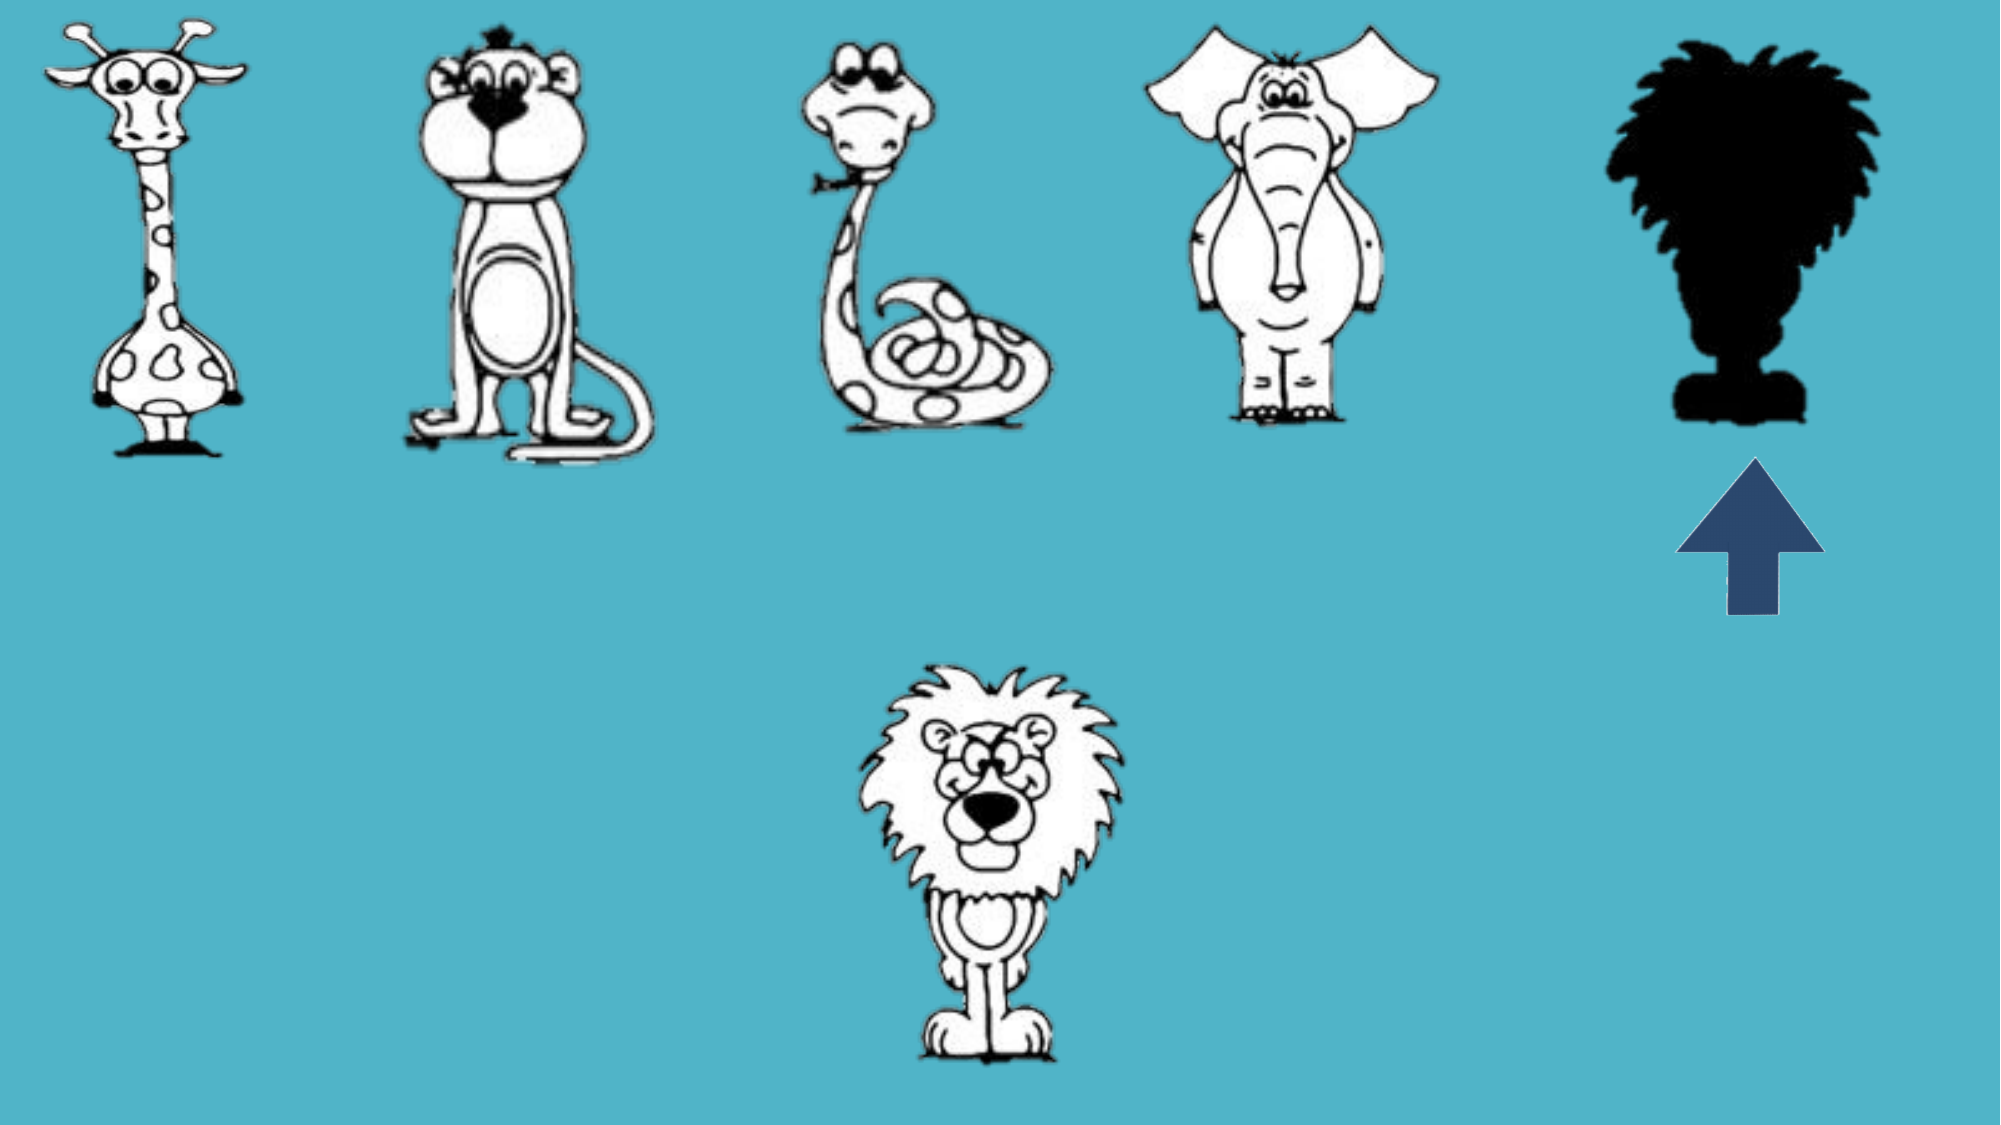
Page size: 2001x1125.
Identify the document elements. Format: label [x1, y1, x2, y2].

picture [769, 0, 1096, 469]
picture [1589, 20, 1886, 638]
picture [383, 0, 691, 492]
picture [844, 637, 1152, 1101]
picture [19, 0, 286, 492]
picture [1104, 0, 1453, 463]
